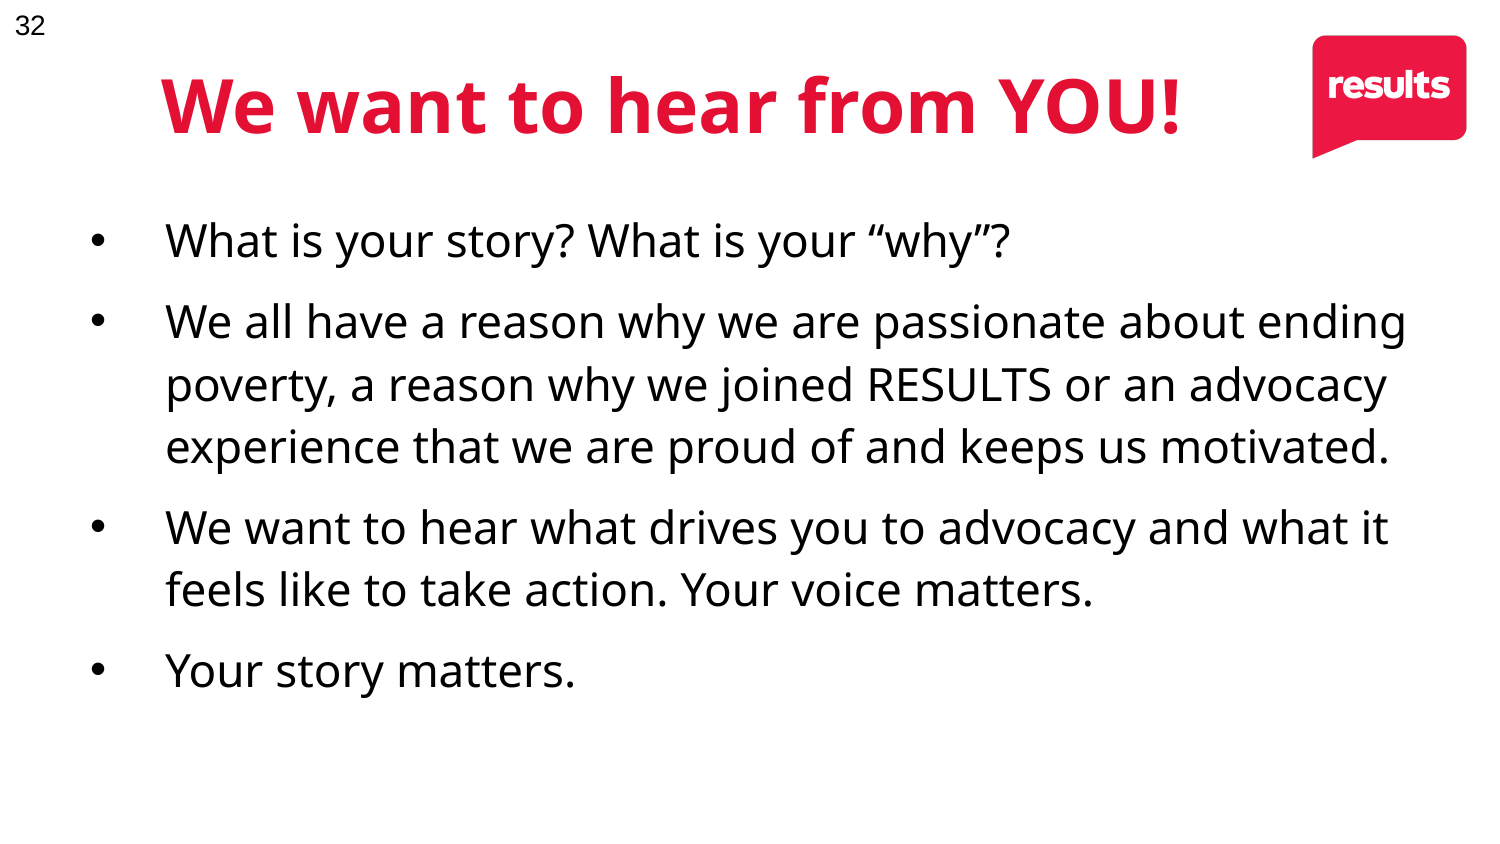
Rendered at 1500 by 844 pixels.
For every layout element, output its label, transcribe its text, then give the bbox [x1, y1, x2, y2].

title We want to hear from YOU! [75, 33, 1290, 175]
list What is your story? What is your “why”? We all have a reason why we are passionate about ending poverty, a reason why we joined RESULTS or an advocacy experience that we are proud of and keeps us motivated. We want to hear what drives you to advocacy and what it feels like to take action. Your voice matters. Your story matters. [75, 196, 1425, 818]
picture [1289, 13, 1490, 175]
